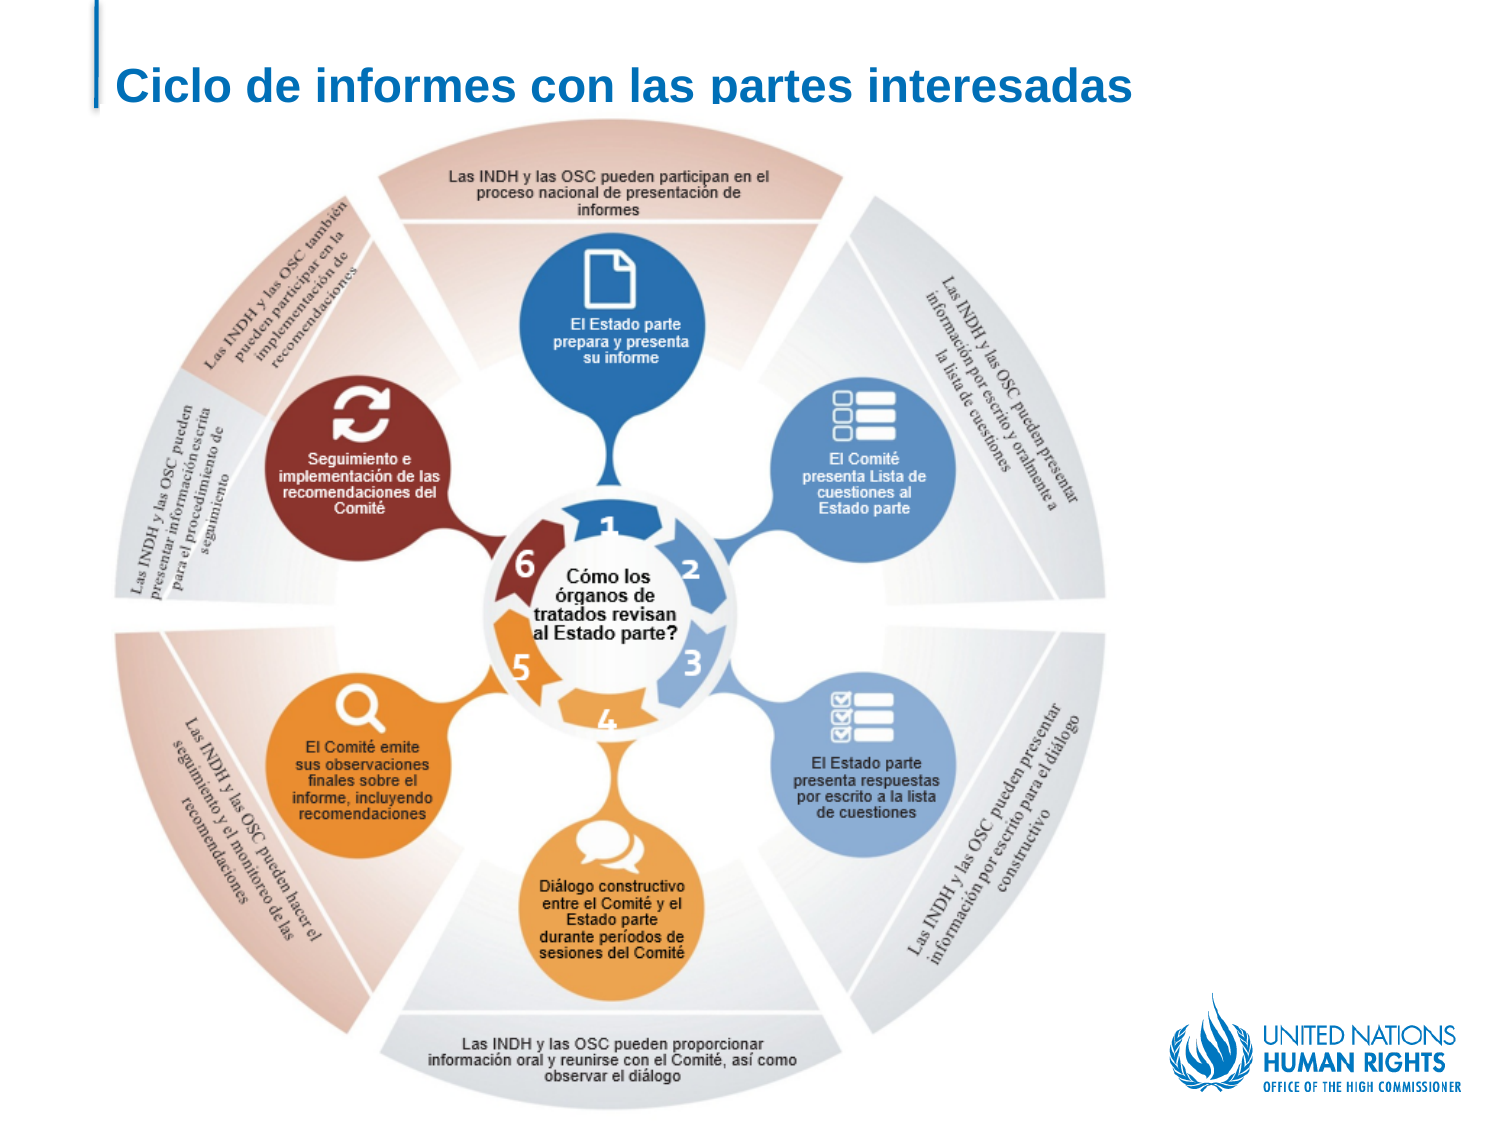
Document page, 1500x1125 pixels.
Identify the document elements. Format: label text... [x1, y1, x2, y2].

picture [99, 104, 1137, 1125]
picture [1164, 987, 1464, 1096]
title Ciclo de informes con las partes interesadas [100, 46, 1272, 113]
